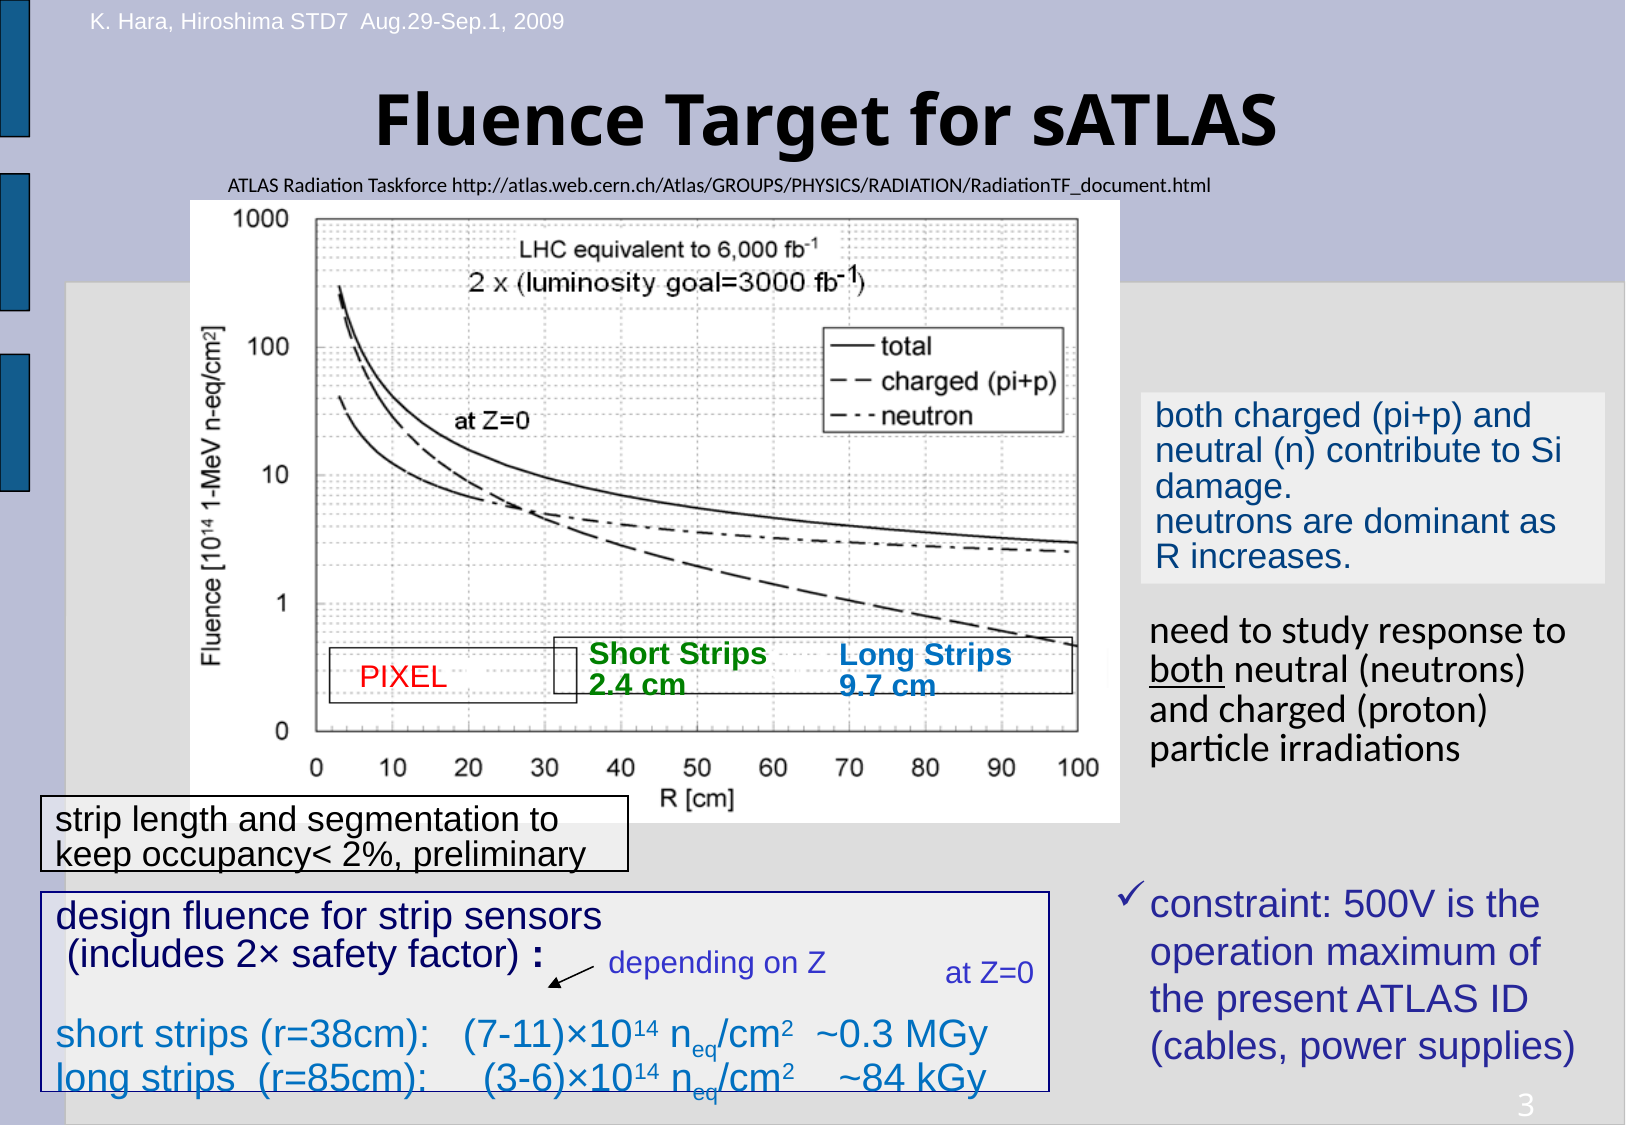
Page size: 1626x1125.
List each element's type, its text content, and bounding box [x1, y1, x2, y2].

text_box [190, 200, 1120, 823]
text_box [40, 891, 1090, 1092]
text_box ATLAS Radiation Taskforce http://atlas.web.cern.ch/Atlas/GROUPS/PHYSICS/RADIATION/RadiationTF_document.html [213, 169, 1344, 204]
text_box strip length and segmentation to keep occupancy< 2%, preliminary [40, 796, 629, 871]
text_box need to study response to both neutral (neutrons) and charged (proton) particle irradiations [1134, 604, 1605, 777]
text_box K. Hara, Hiroshima STD7 Aug.29-Sep.1, 2009 [75, 0, 1101, 42]
text_box both charged (pi+p) and neutral (n) contribute to Si damage. neutrons are dominant as R increases. [1140, 392, 1605, 584]
text_box 3 [1503, 1080, 1596, 1125]
title Fluence Target for sATLAS [132, 30, 1521, 219]
text_box constraint: 500V is the operation maximum of the present ATLAS ID (cables, power supplies) [1100, 870, 1596, 1075]
